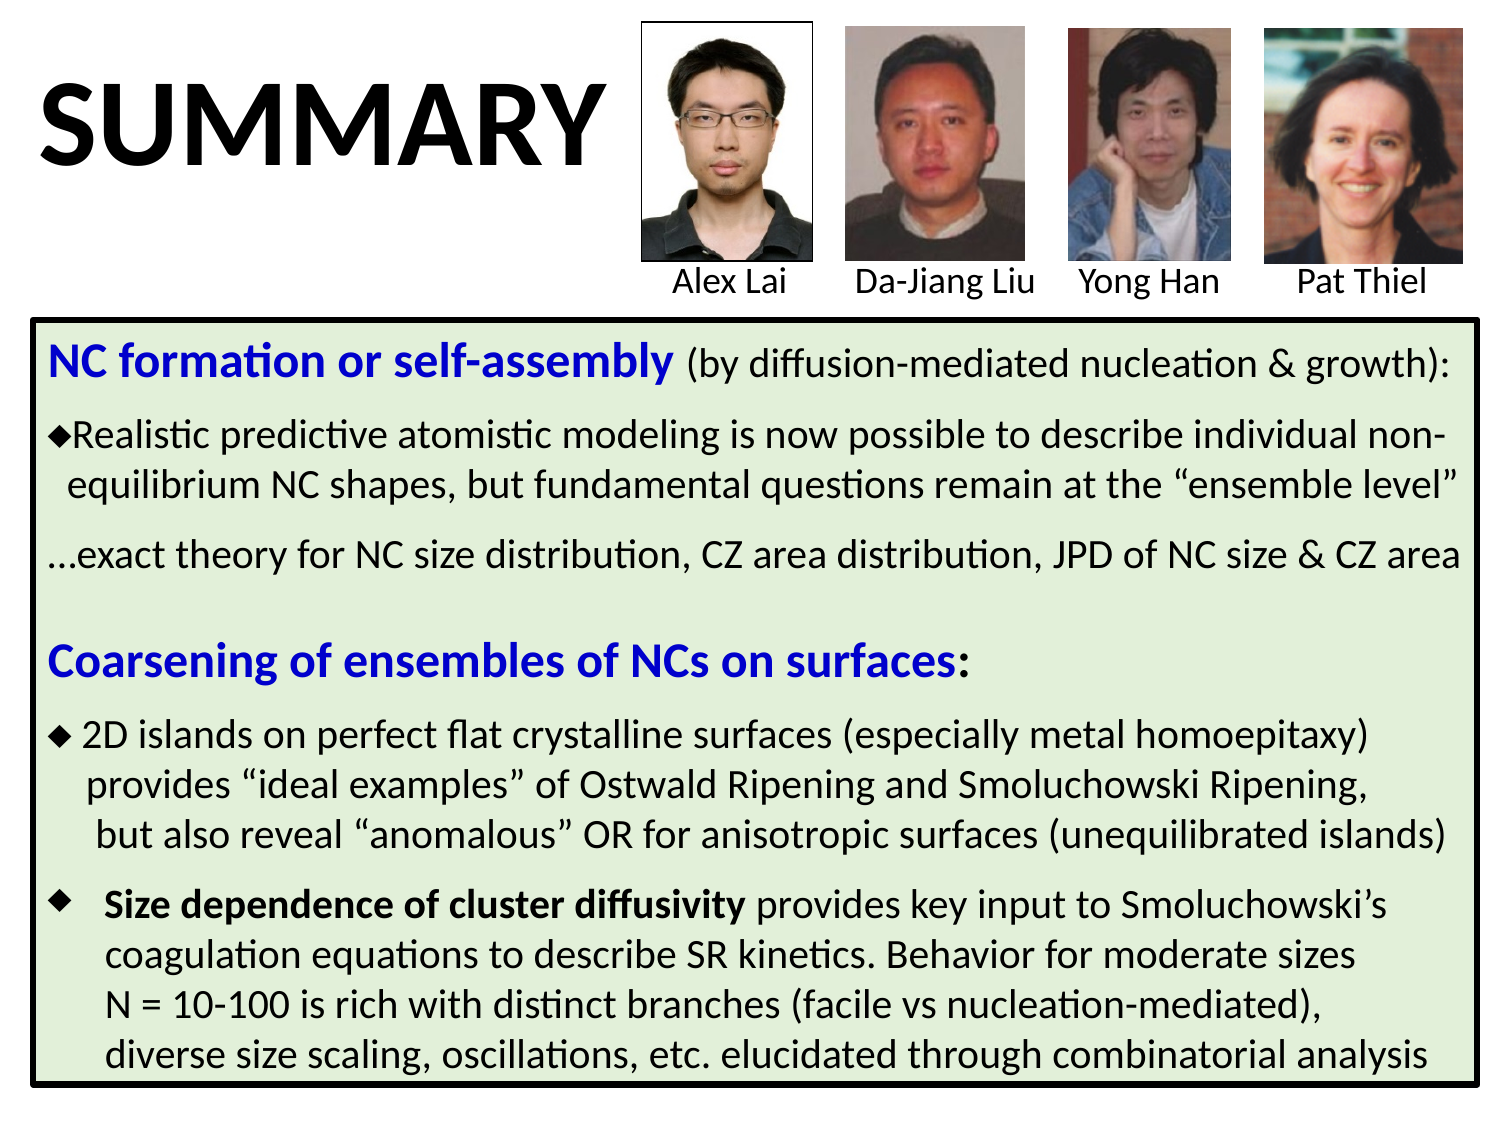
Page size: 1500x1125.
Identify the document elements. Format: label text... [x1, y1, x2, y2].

text_box NC formation or self-assembly (by diffusion-mediated nucleation & growth): Realistic predictive atomistic modeling is now possible to describe individual non- equilibrium NC shapes, but fundamental questions remain at the “ensemble level” …exact theory for NC size distribution, CZ area distribution, JPD of NC size & CZ area Coarsening of ensembles of NCs on surfaces:  2D islands on perfect flat crystalline surfaces (especially metal homoepitaxy) provides “ideal examples” of Ostwald Ripening and Smoluchowski Ripening, but also reveal “anomalous” OR for anisotropic surfaces (unequilibrated islands) Size dependence of cluster diffusivity provides key input to Smoluchowski’s coagulation equations to describe SR kinetics. Behavior for moderate sizes N = 10-100 is rich with distinct branches (facile vs nucleation-mediated), diverse size scaling, oscillations, etc. elucidated through combinatorial analysis [33, 319, 1478, 1085]
text_box Alex Lai Da-Jiang Liu Yong Han Pat Thiel [657, 248, 1444, 309]
text_box SUMMARY [24, 33, 622, 198]
picture [1068, 28, 1231, 261]
picture [642, 22, 812, 261]
picture [1264, 28, 1463, 264]
picture [845, 26, 1025, 261]
